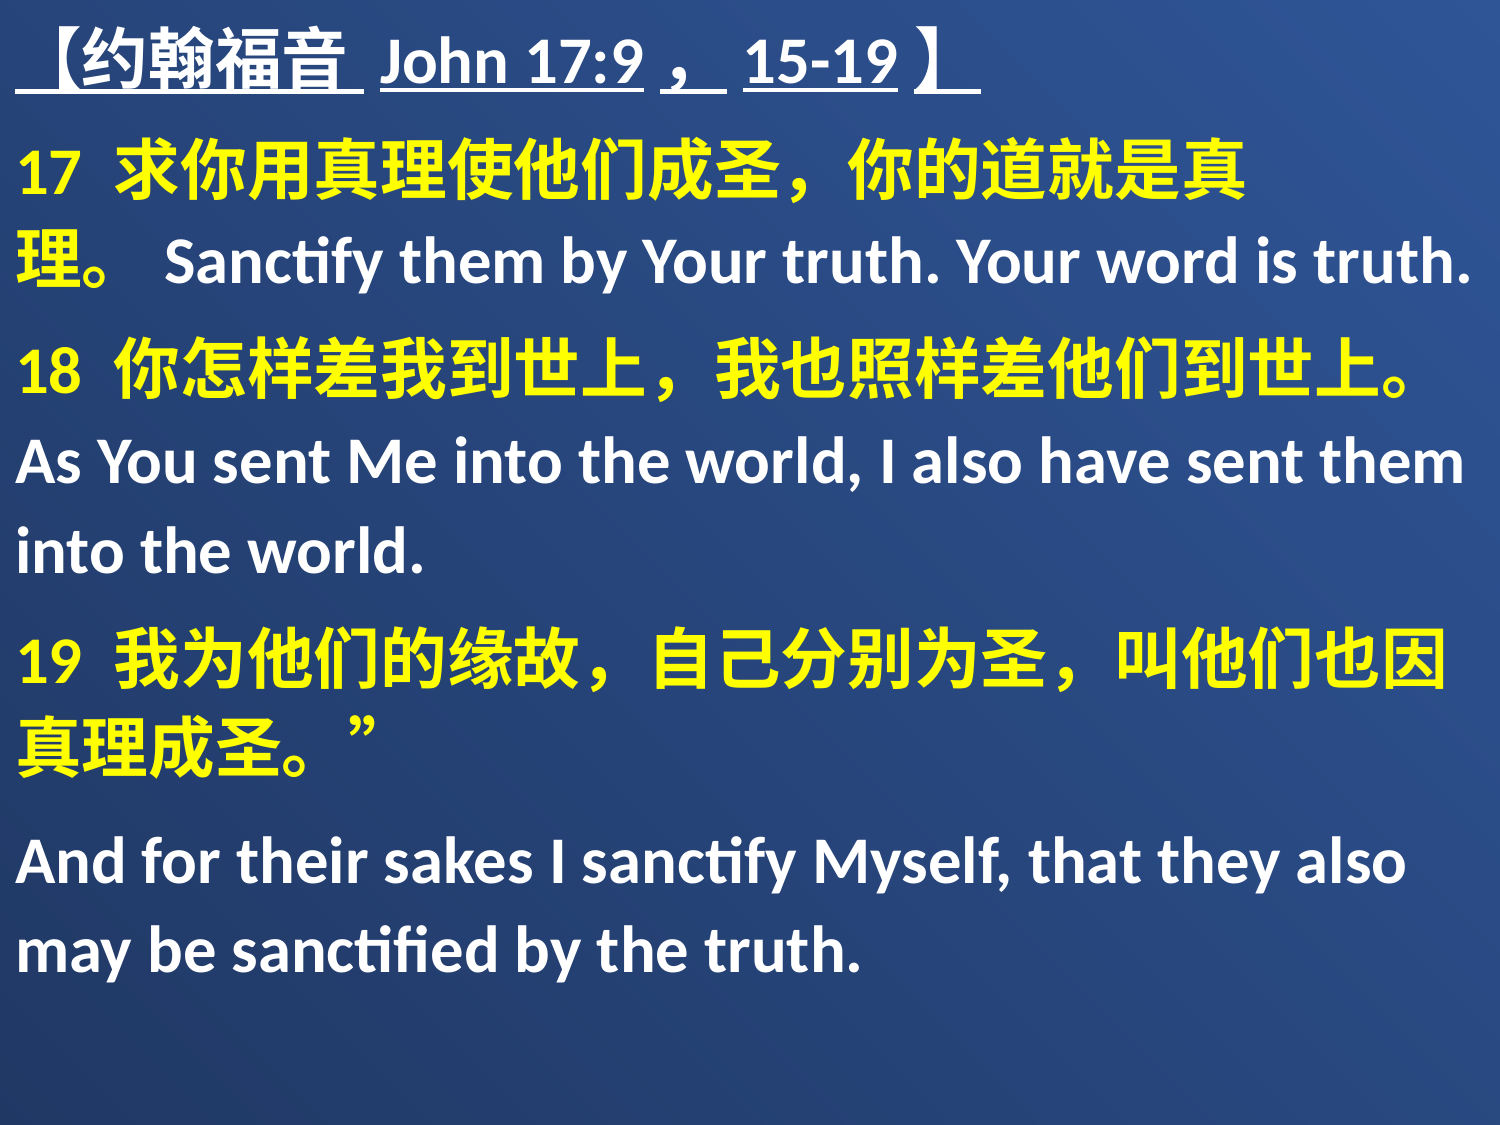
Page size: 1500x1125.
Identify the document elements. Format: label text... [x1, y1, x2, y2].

subtitle 【约翰福音 John 17:9，15-19】 17 求你用真理使他们成圣，你的道就是真理。Sanctify them by Your truth. Your word is truth. 18 你怎样差我到世上，我也照样差他们到世上。As You sent Me into the world, I also have sent them into the world. 19 我为他们的缘故，自己分别为圣，叫他们也因真理成圣。” And for their sakes I sanctify Myself, that they also may be sanctified by the truth. [0, 0, 1500, 1125]
